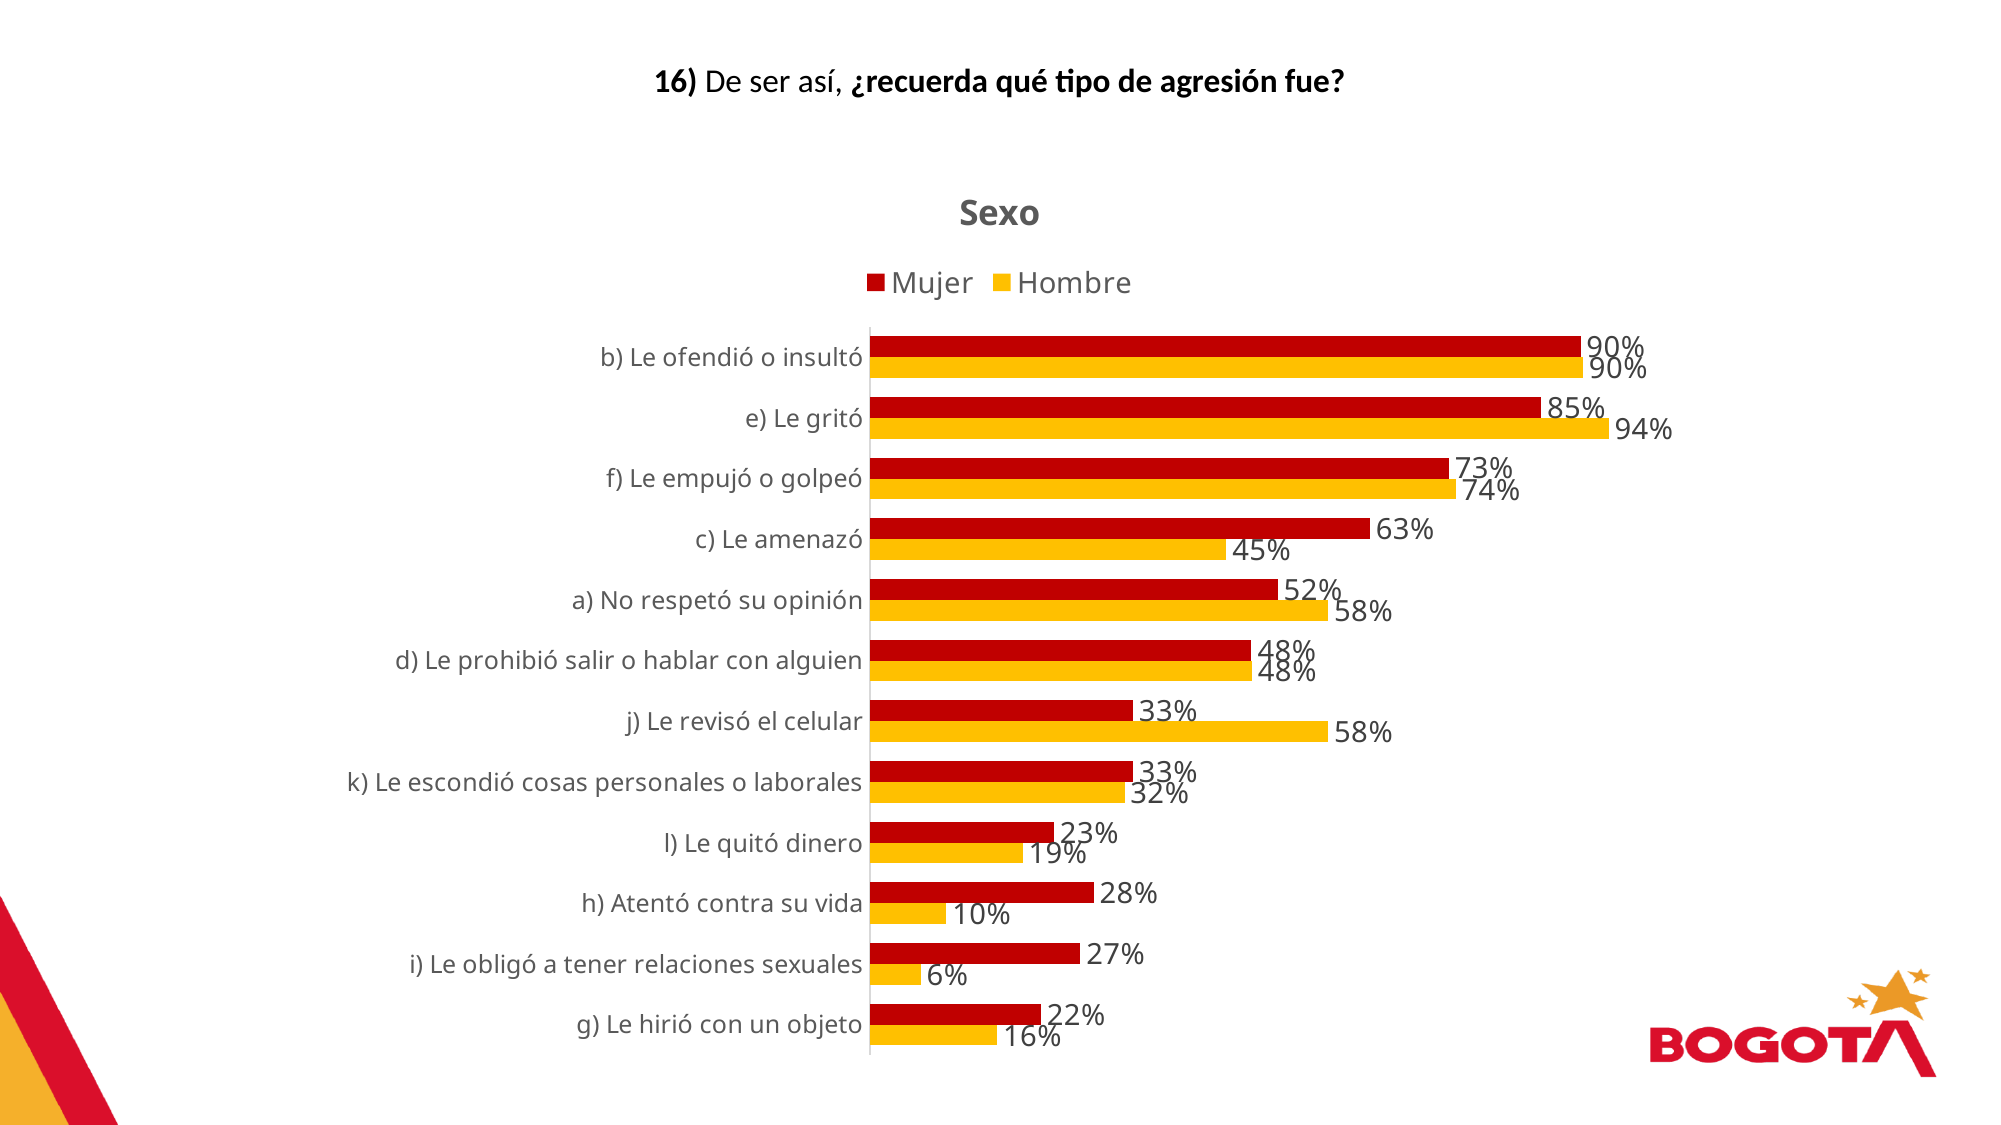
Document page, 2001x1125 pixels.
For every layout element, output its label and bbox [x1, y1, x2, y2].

picture [0, 0, 2000, 1125]
text_box [188, 51, 1812, 107]
chart [312, 150, 1688, 1074]
